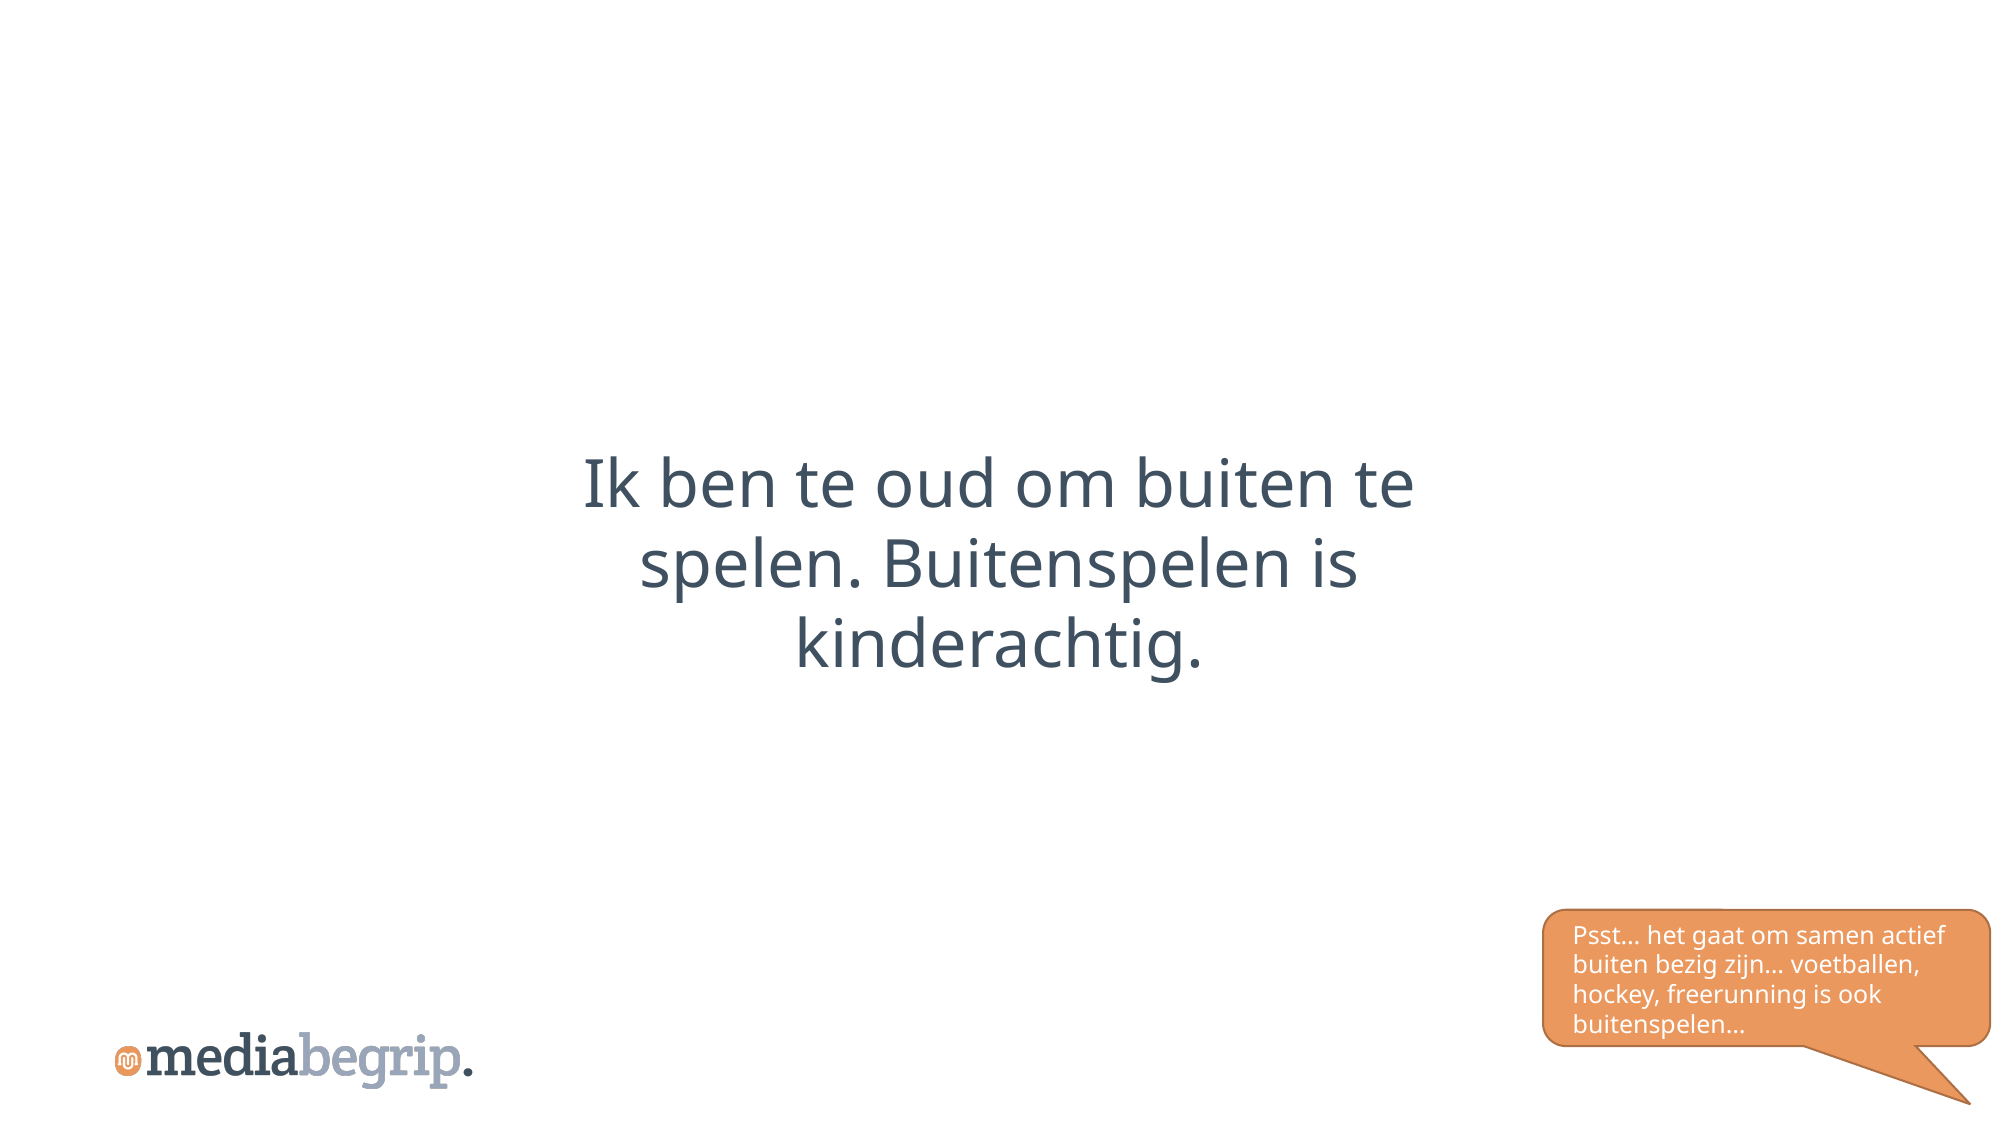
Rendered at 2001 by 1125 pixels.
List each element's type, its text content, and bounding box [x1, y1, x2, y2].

picture [114, 1032, 473, 1089]
text_box Psst… het gaat om samen actief buiten bezig zijn… voetballen, hockey, freerunning is ook buitenspelen… [1557, 911, 1991, 1047]
text_box Ik ben te oud om buiten te spelen. Buitenspelen is kinderachtig. [456, 433, 1544, 689]
text_box [1563, 1047, 1972, 1106]
text_box [1541, 908, 1978, 1046]
